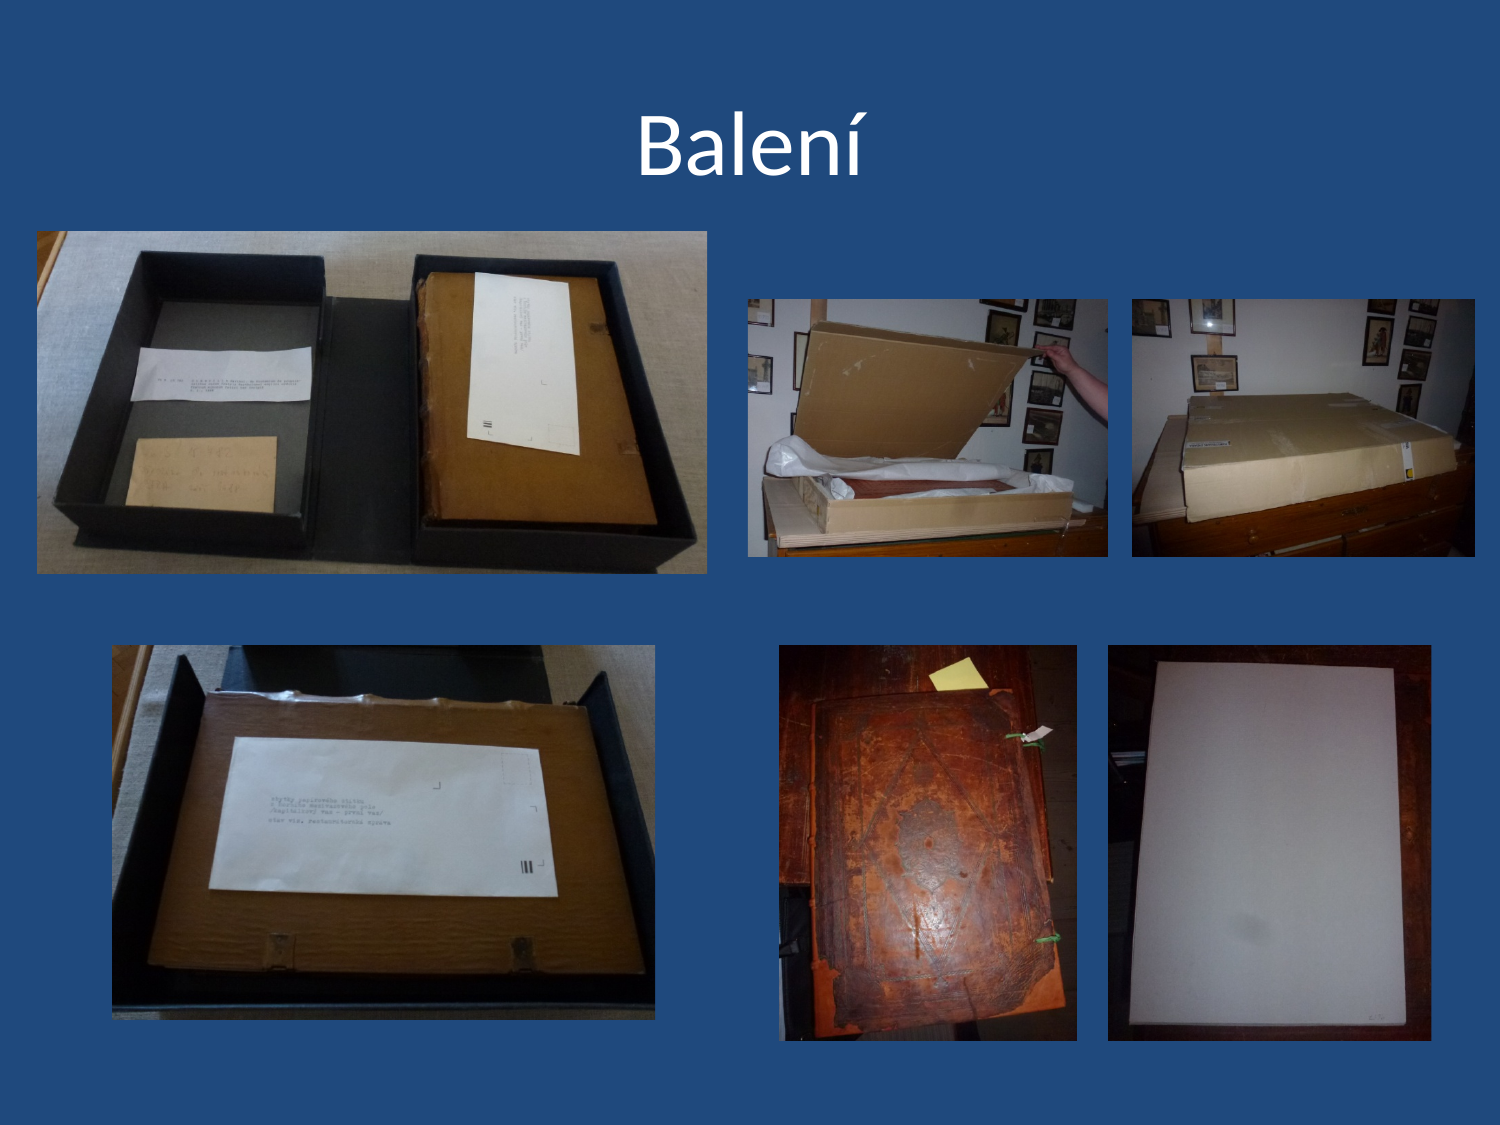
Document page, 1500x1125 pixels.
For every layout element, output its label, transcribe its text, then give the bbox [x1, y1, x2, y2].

picture [779, 644, 1077, 1041]
picture [747, 299, 1109, 557]
picture [111, 644, 656, 1021]
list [36, 231, 708, 574]
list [1107, 644, 1432, 1041]
title Balení [75, 45, 1425, 233]
picture [1131, 299, 1475, 557]
